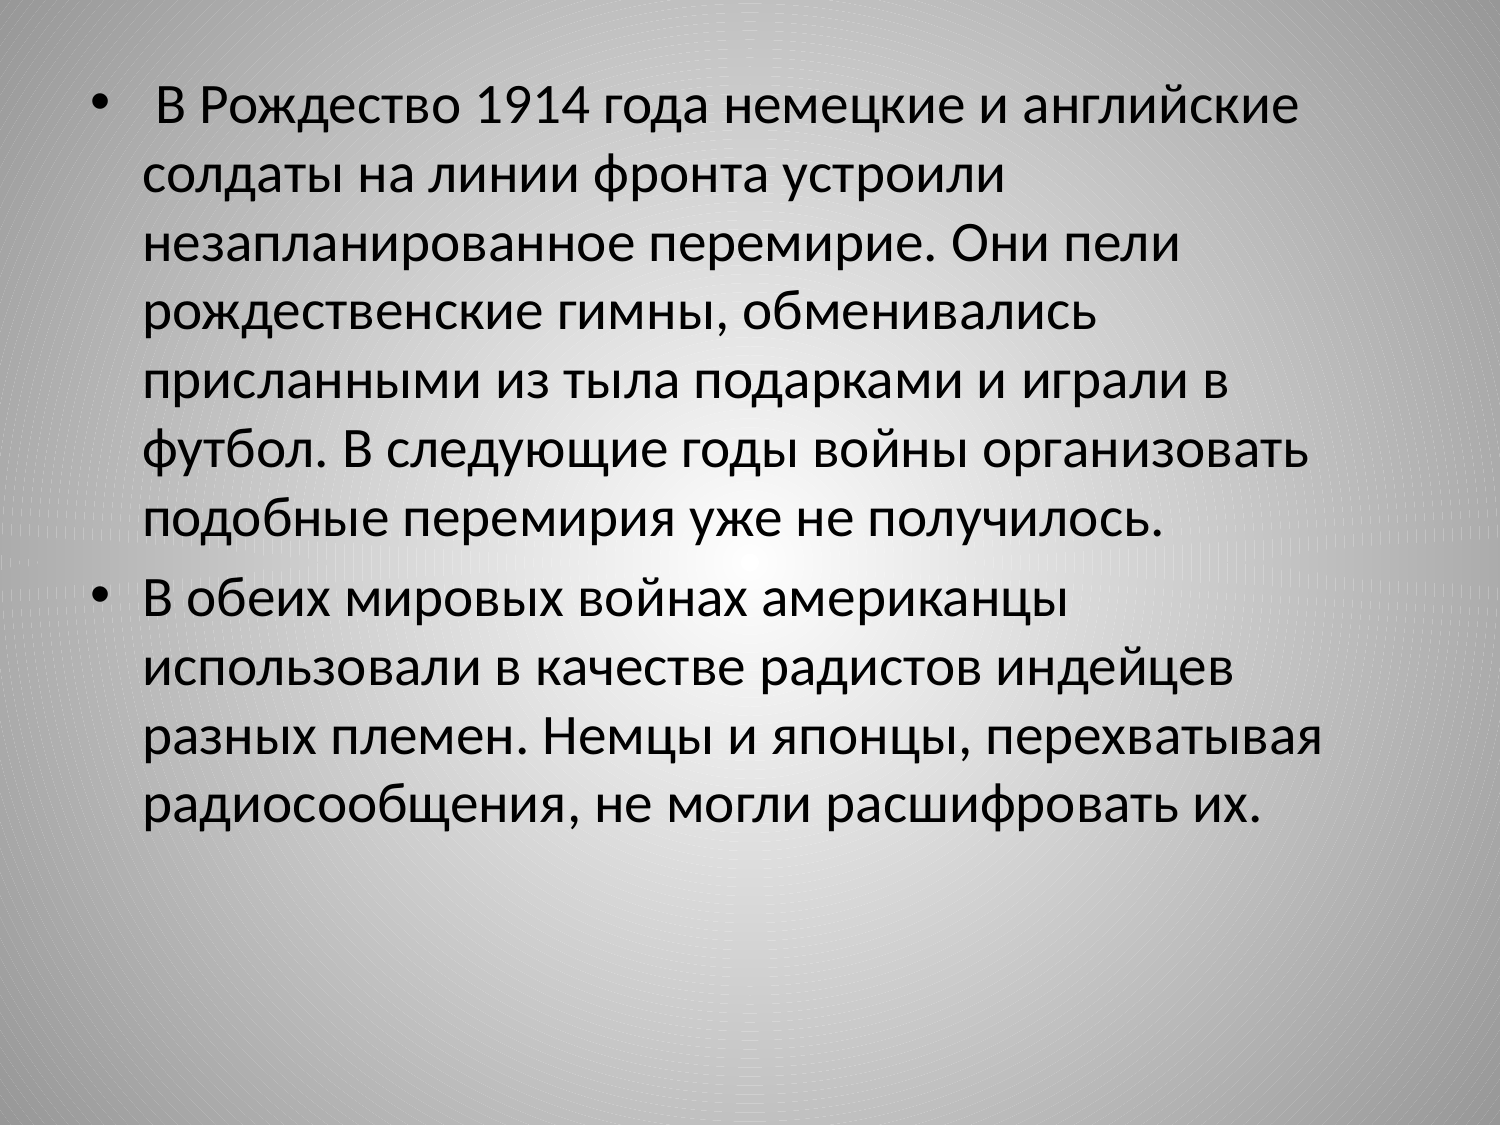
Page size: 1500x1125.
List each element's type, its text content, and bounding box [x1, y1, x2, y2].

list В Рождество 1914 года немецкие и английские солдаты на линии фронта устроили незапланированное перемирие. Они пели рождественские гимны, обменивались присланными из тыла подарками и играли в футбол. В следующие годы войны организовать подобные перемирия уже не получилось. В обеих мировых войнах американцы использовали в качестве радистов индейцев разных племен. Немцы и японцы, перехватывая радиосообщения, не могли расшифровать их. [75, 58, 1425, 1125]
